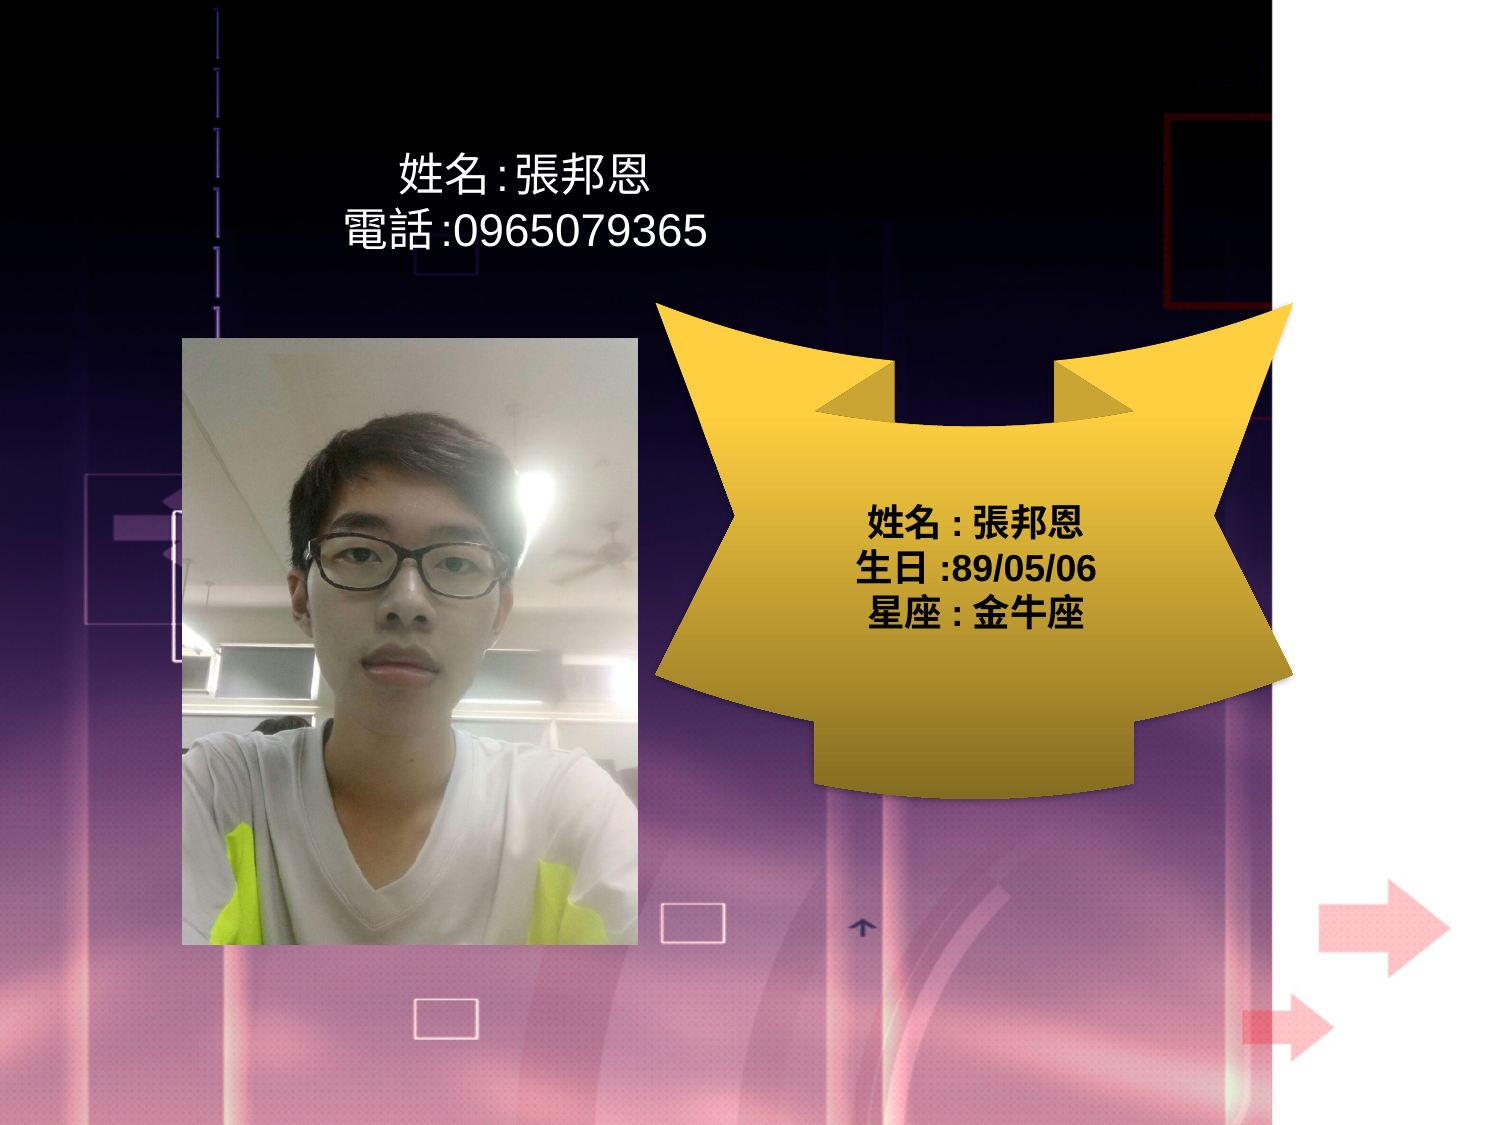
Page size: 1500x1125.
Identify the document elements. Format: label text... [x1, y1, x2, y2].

title 姓名:張邦恩 電話:0965079365 [29, 137, 1022, 374]
text_box [655, 302, 1294, 799]
picture [0, 0, 1500, 1125]
text_box 姓名:張邦恩 生日:89/05/06 星座:金牛座 [840, 491, 1112, 687]
